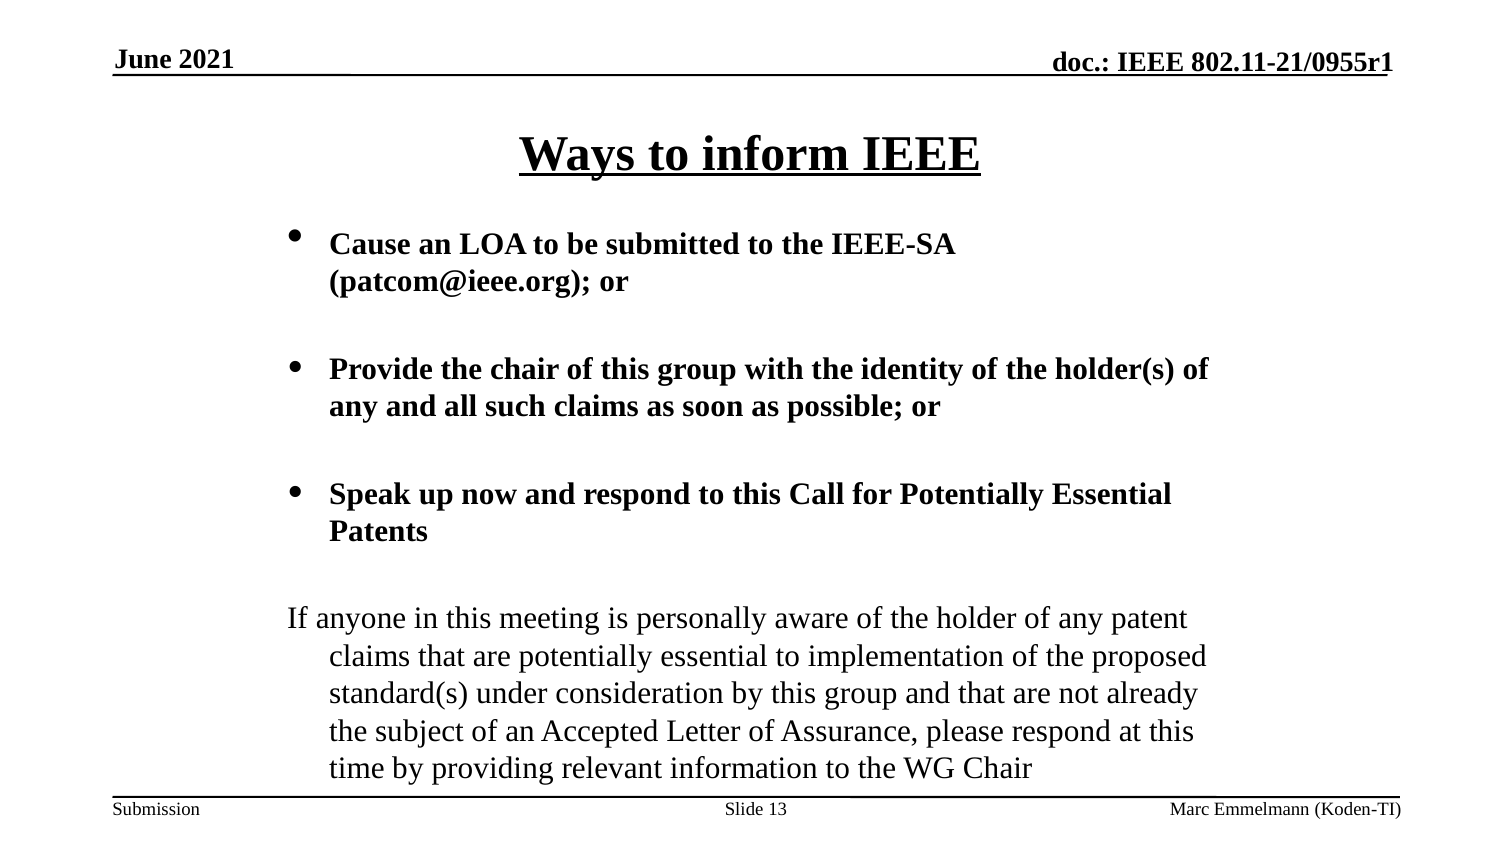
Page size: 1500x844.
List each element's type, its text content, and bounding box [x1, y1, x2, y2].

title Ways to inform IEEE [112, 84, 1388, 216]
slide_number Slide 13 [712, 796, 800, 842]
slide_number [114, 40, 423, 75]
list Cause an LOA to be submitted to the IEEE-SA (patcom@ieee.org); or Provide the chair of this group with the identity of the holder(s) of any and all such claims as soon as possible; or Speak up now and respond to this Call for Potentially Essential Patents If anyone in this meeting is personally aware of the holder of any patent claims that are potentially essential to implementation of the proposed standard(s) under consideration by this group and that are not already the subject of an Accepted Letter of Assurance, please respond at this time by providing relevant information to the WG Chair [271, 215, 1229, 722]
footer Marc Emmelmann (Koden-TI) [878, 796, 1402, 820]
